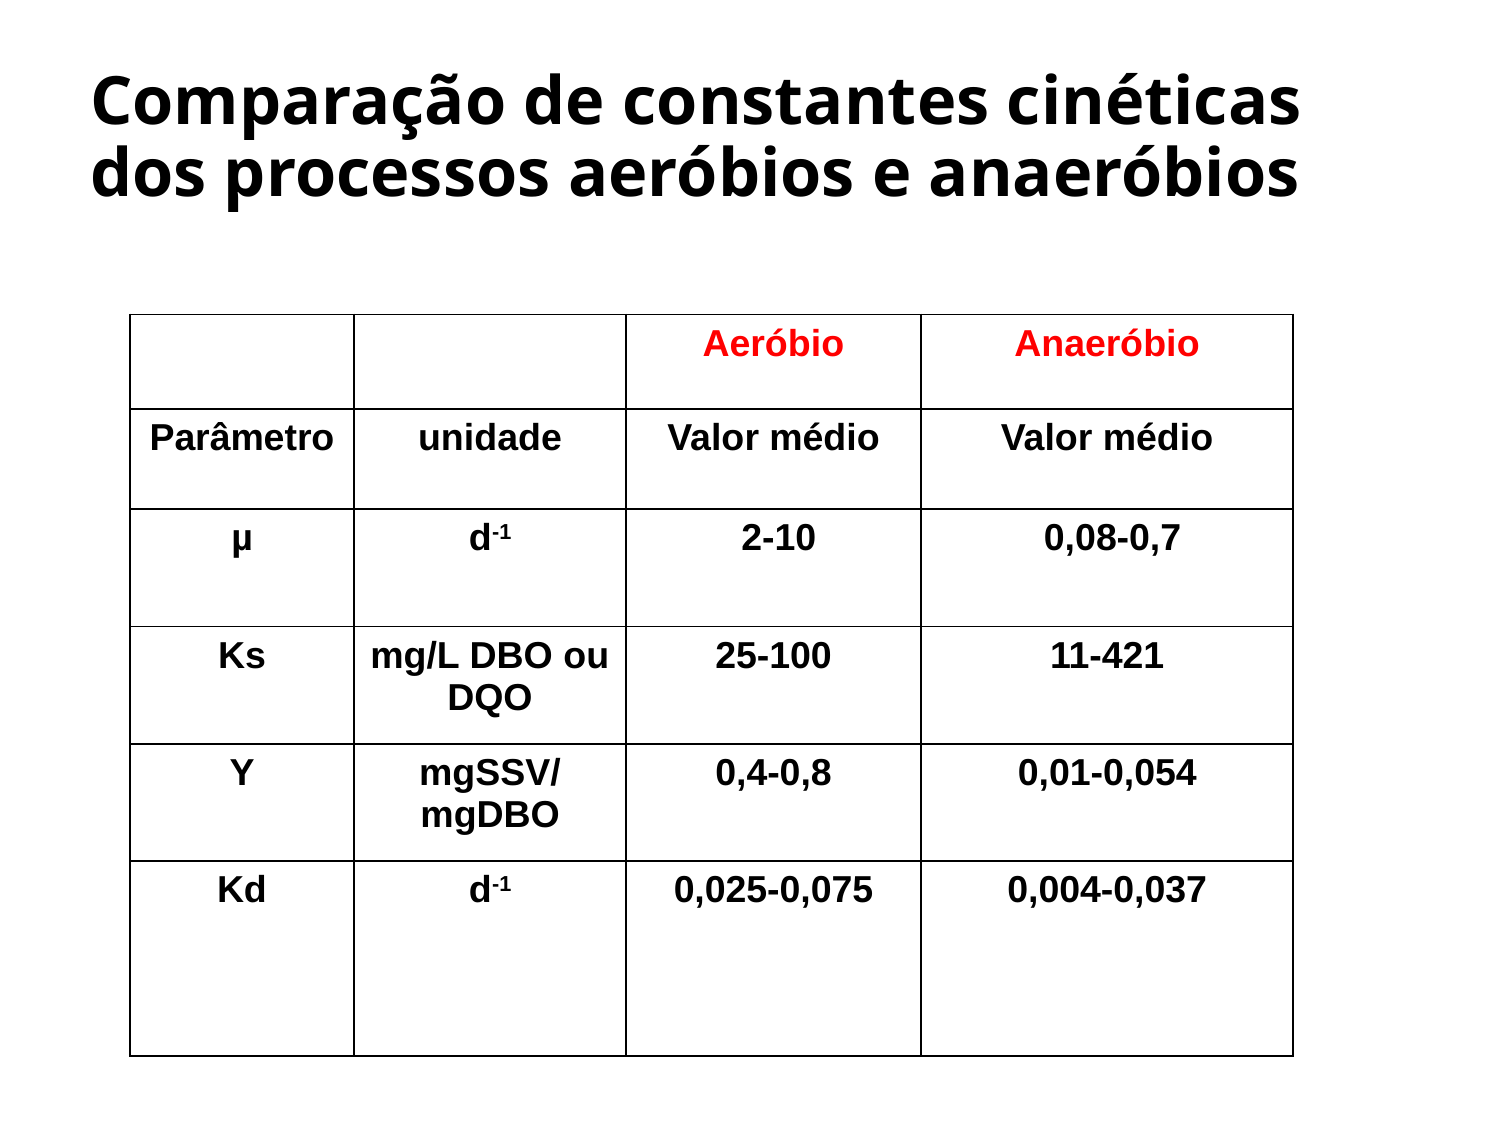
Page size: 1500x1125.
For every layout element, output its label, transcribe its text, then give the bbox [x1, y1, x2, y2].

table_cell 0,025-0,075 [627, 862, 920, 1055]
table_cell mgSSV/mgDBO [355, 745, 625, 860]
table_cell unidade [355, 410, 625, 508]
table_cell Ks [131, 627, 353, 743]
table_header Aeróbio [627, 315, 920, 408]
table_header Anaeróbio [922, 315, 1292, 408]
table_cell 0,004-0,037 [922, 862, 1292, 1055]
title Comparação de constantes cinéticas dos processos aeróbios e anaeróbios [75, 45, 1425, 233]
table_cell 0,01-0,054 [922, 745, 1292, 860]
table_header [131, 315, 353, 408]
table_cell Y [131, 745, 353, 860]
table_cell 2-10 [627, 510, 920, 626]
table_cell Valor médio [627, 410, 920, 508]
table_cell 0,4-0,8 [627, 745, 920, 860]
table_cell 25-100 [627, 627, 920, 743]
table_cell Kd [131, 862, 353, 1055]
table_cell Parâmetro [131, 410, 353, 508]
table_cell mg/L DBO ou DQO [355, 627, 625, 743]
table_cell d-1 [355, 510, 625, 626]
table_cell d-1 [355, 862, 625, 1055]
table_cell Valor médio [922, 410, 1292, 508]
table_cell 11-421 [922, 627, 1292, 743]
table_header [355, 315, 625, 408]
table_cell µ [131, 510, 353, 626]
table_cell 0,08-0,7 [922, 510, 1292, 626]
